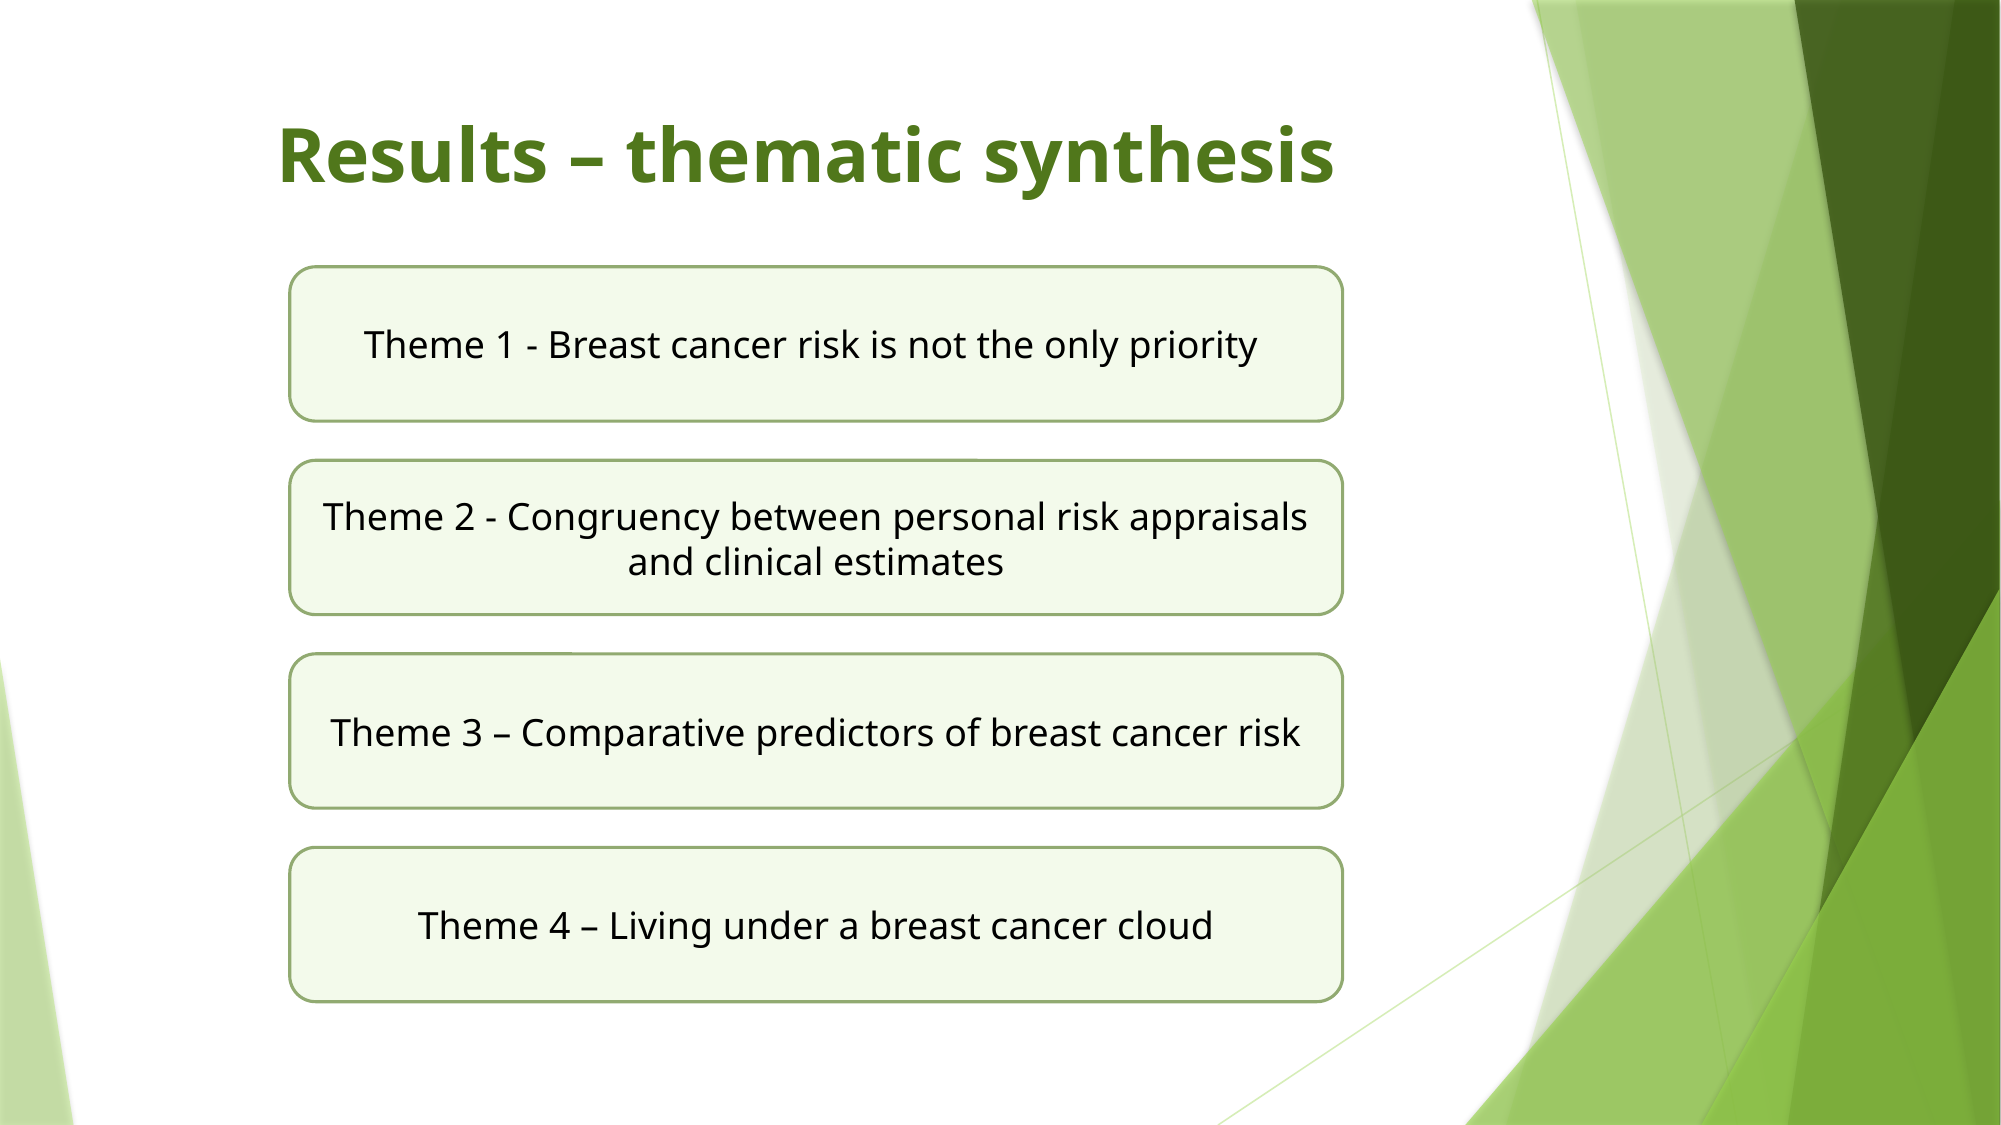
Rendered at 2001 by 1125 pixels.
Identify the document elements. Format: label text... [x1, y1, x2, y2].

text_box Theme 2 - Congruency between personal risk appraisals and clinical estimates [288, 458, 1345, 617]
text_box Theme 3 – Comparative predictors of breast cancer risk [288, 652, 1345, 810]
text_box Theme 4 – Living under a breast cancer cloud [288, 845, 1345, 1004]
title Results – thematic synthesis [111, 99, 1522, 317]
text_box Theme 1 - Breast cancer risk is not the only priority [288, 265, 1345, 423]
